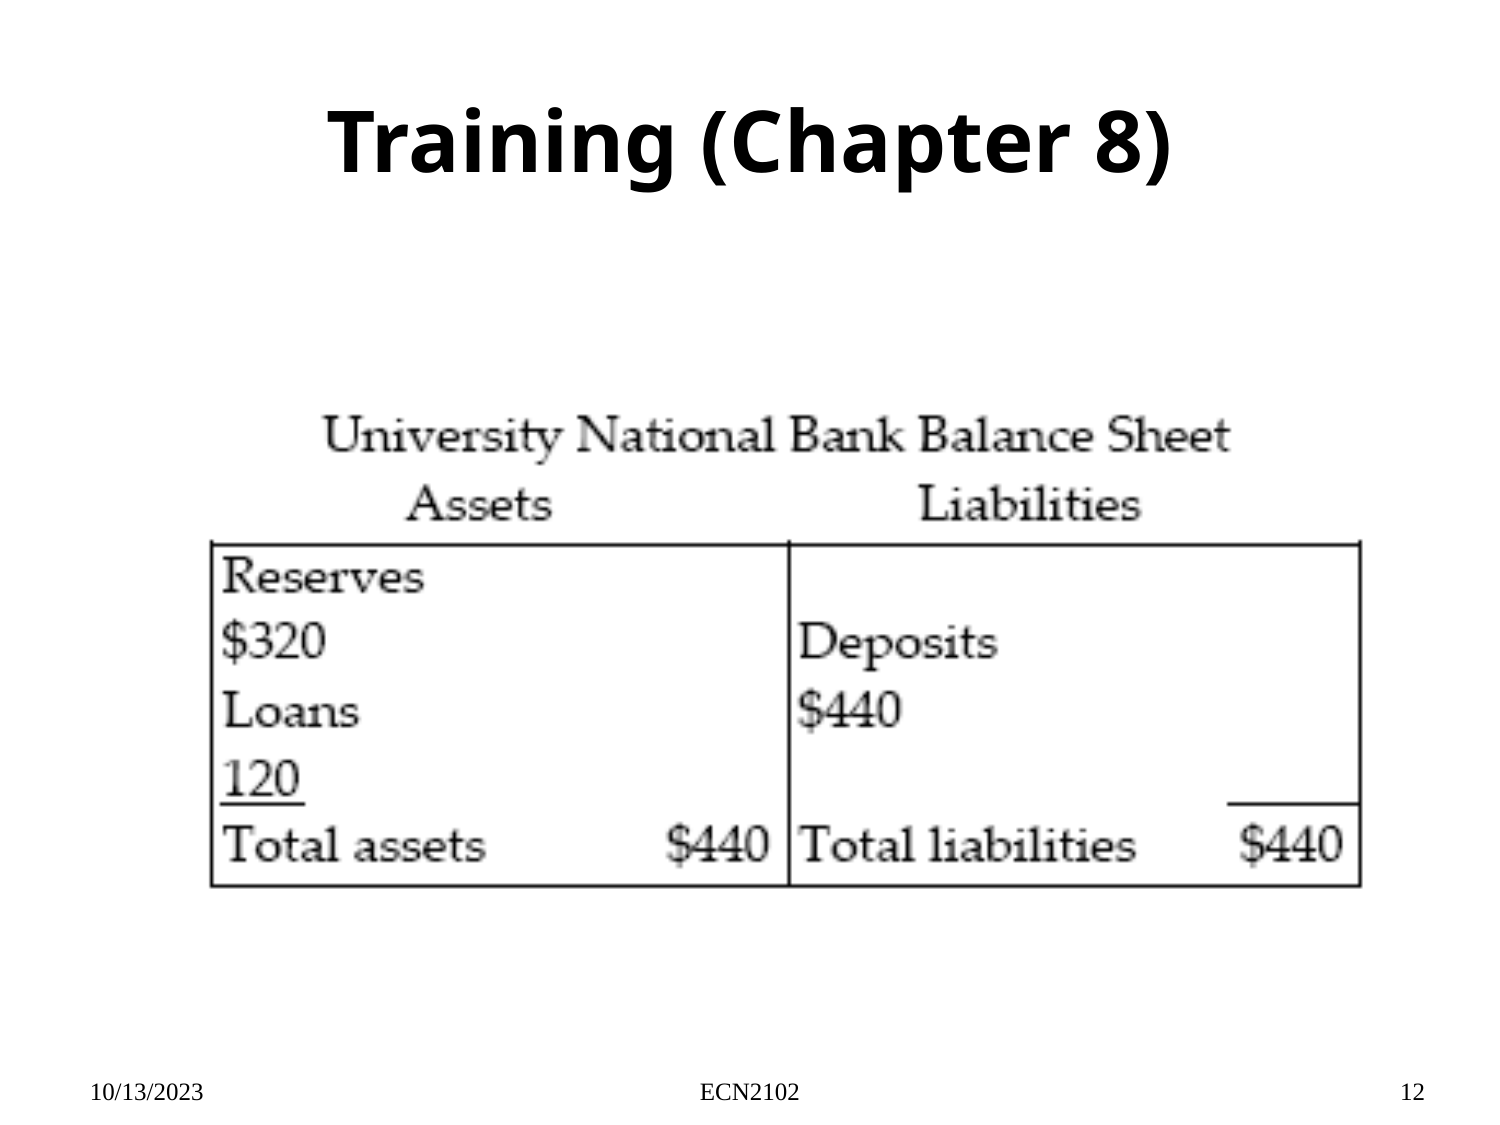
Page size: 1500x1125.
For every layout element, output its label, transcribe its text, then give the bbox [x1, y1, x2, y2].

slide_number 12 [1299, 1052, 1425, 1113]
footer ECN2102 [512, 1052, 988, 1113]
picture [175, 409, 1376, 903]
title Training (Chapter 8) [75, 45, 1425, 233]
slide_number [75, 1052, 425, 1113]
